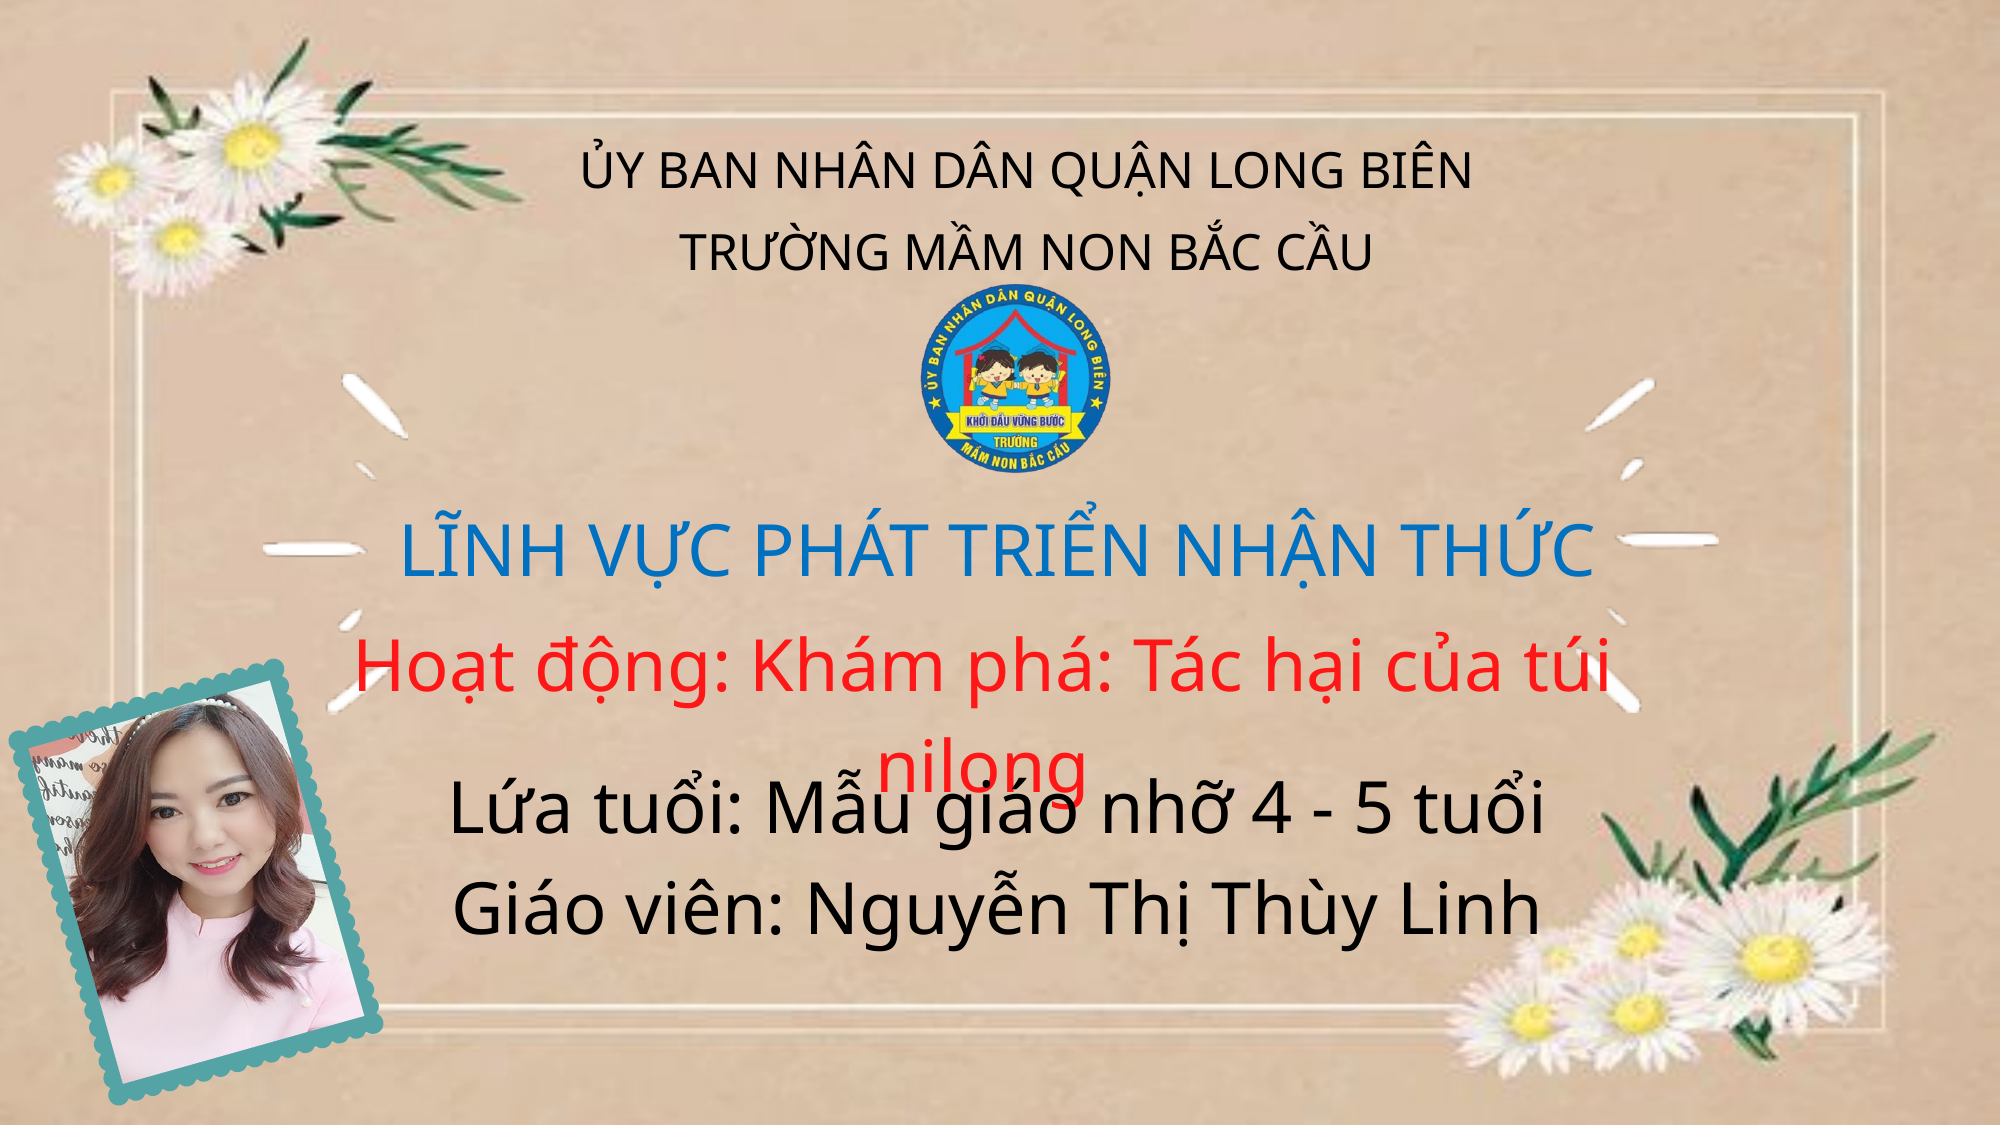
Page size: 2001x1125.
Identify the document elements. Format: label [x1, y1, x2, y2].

text_box [53, 687, 340, 1077]
picture [0, 0, 2000, 1125]
